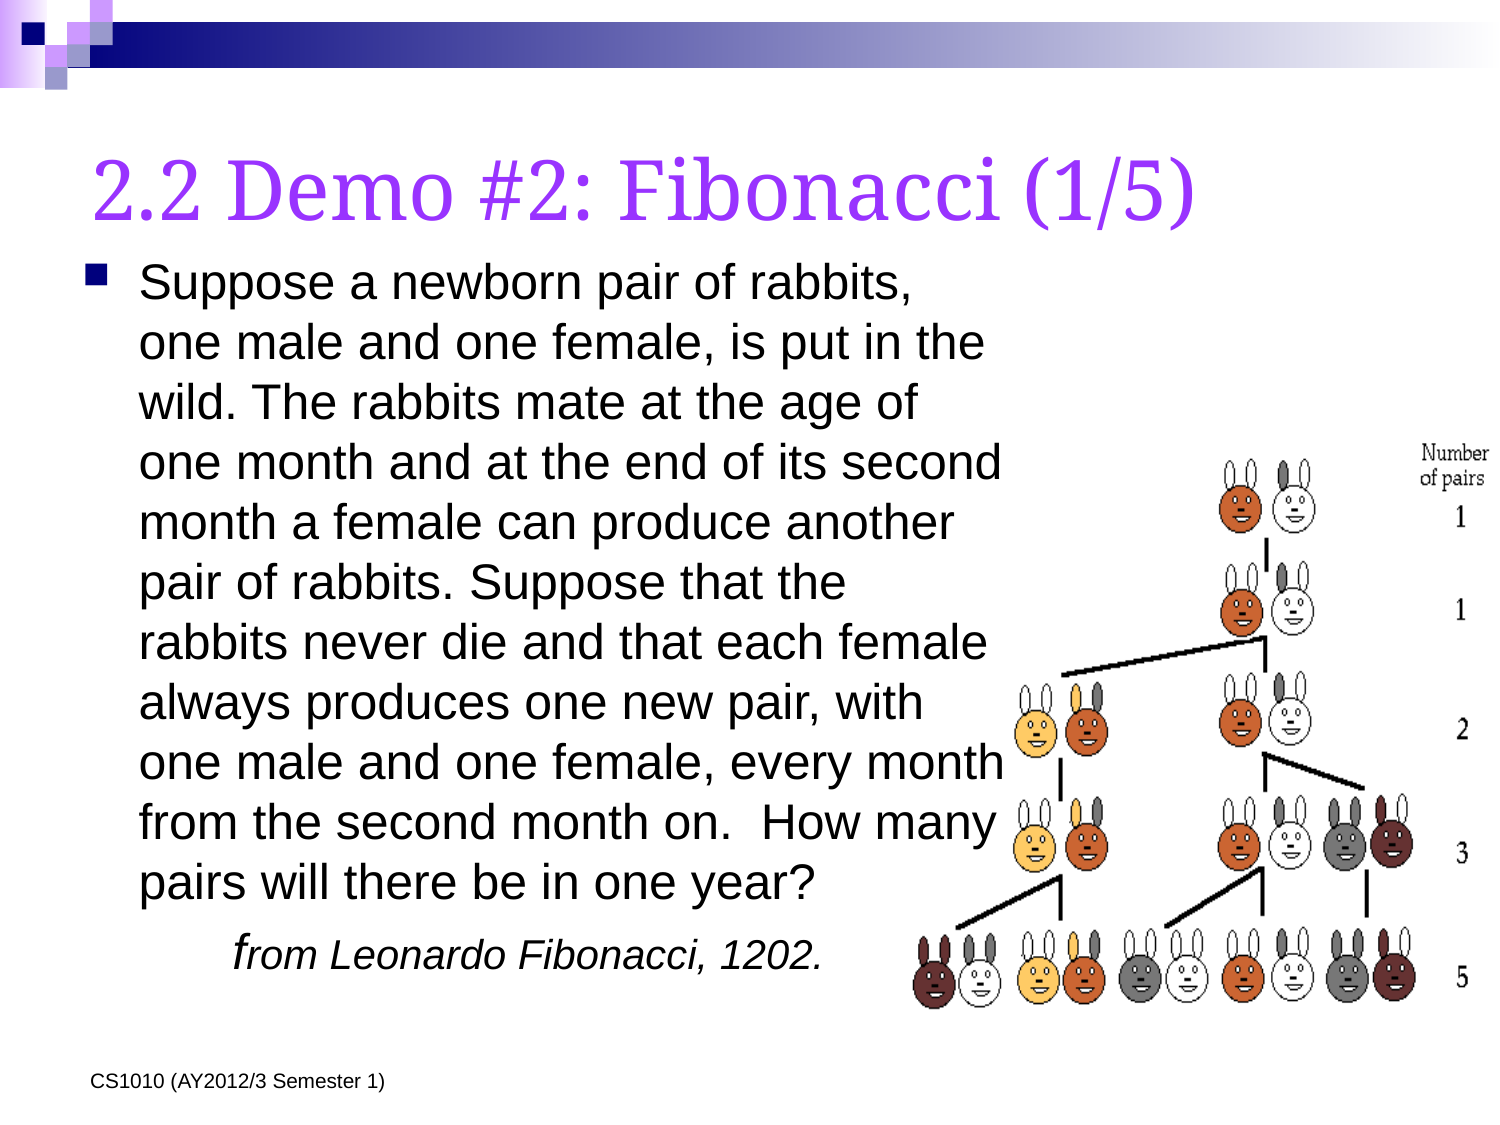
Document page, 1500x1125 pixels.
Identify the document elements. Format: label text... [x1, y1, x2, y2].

title 2.2 Demo #2: Fibonacci (1/5) [74, 74, 1426, 301]
picture [909, 442, 1500, 1017]
footer CS1010 (AY2012/3 Semester 1) [74, 1024, 551, 1101]
list Suppose a newborn pair of rabbits, one male and one female, is put in the wild. The rabbits mate at the age of one month and at the end of its second month a female can produce another pair of rabbits. Suppose that the rabbits never die and that each female always produces one new pair, with one male and one female, every month from the second month on. How many pairs will there be in one year? from Leonardo Fibonacci, 1202. [66, 241, 1022, 880]
